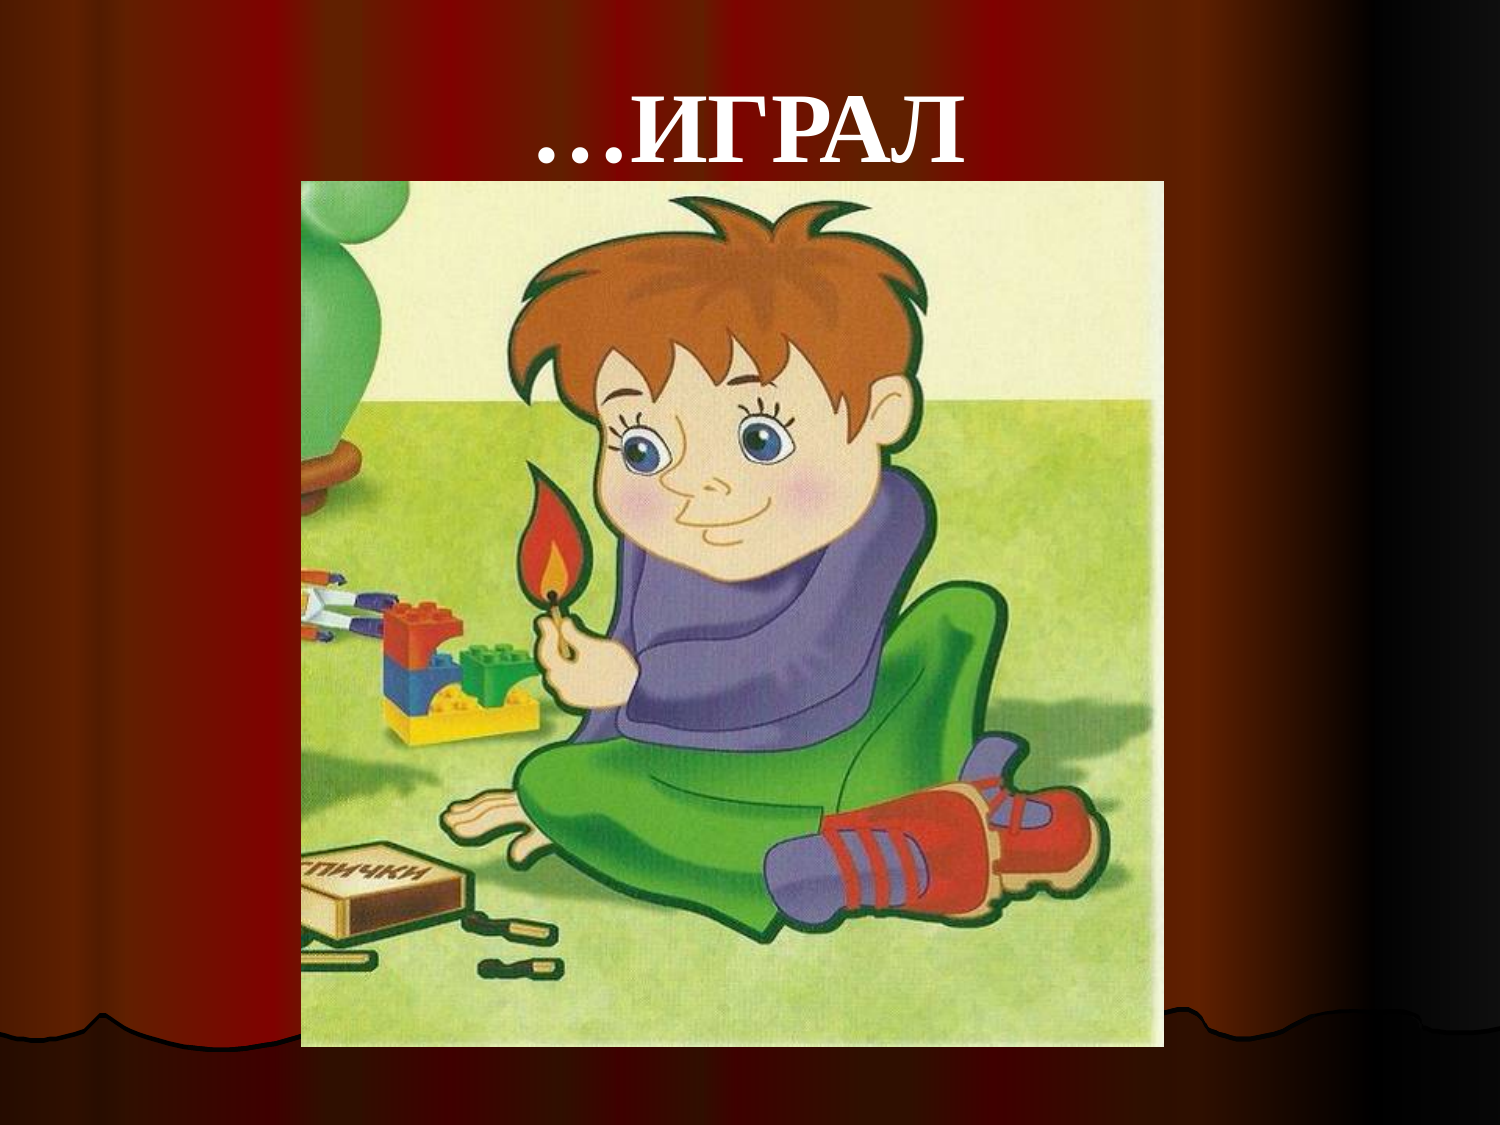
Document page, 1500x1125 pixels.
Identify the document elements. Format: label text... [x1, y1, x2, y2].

text_box …ИГРАЛ [515, 54, 982, 179]
picture [300, 180, 1164, 1048]
